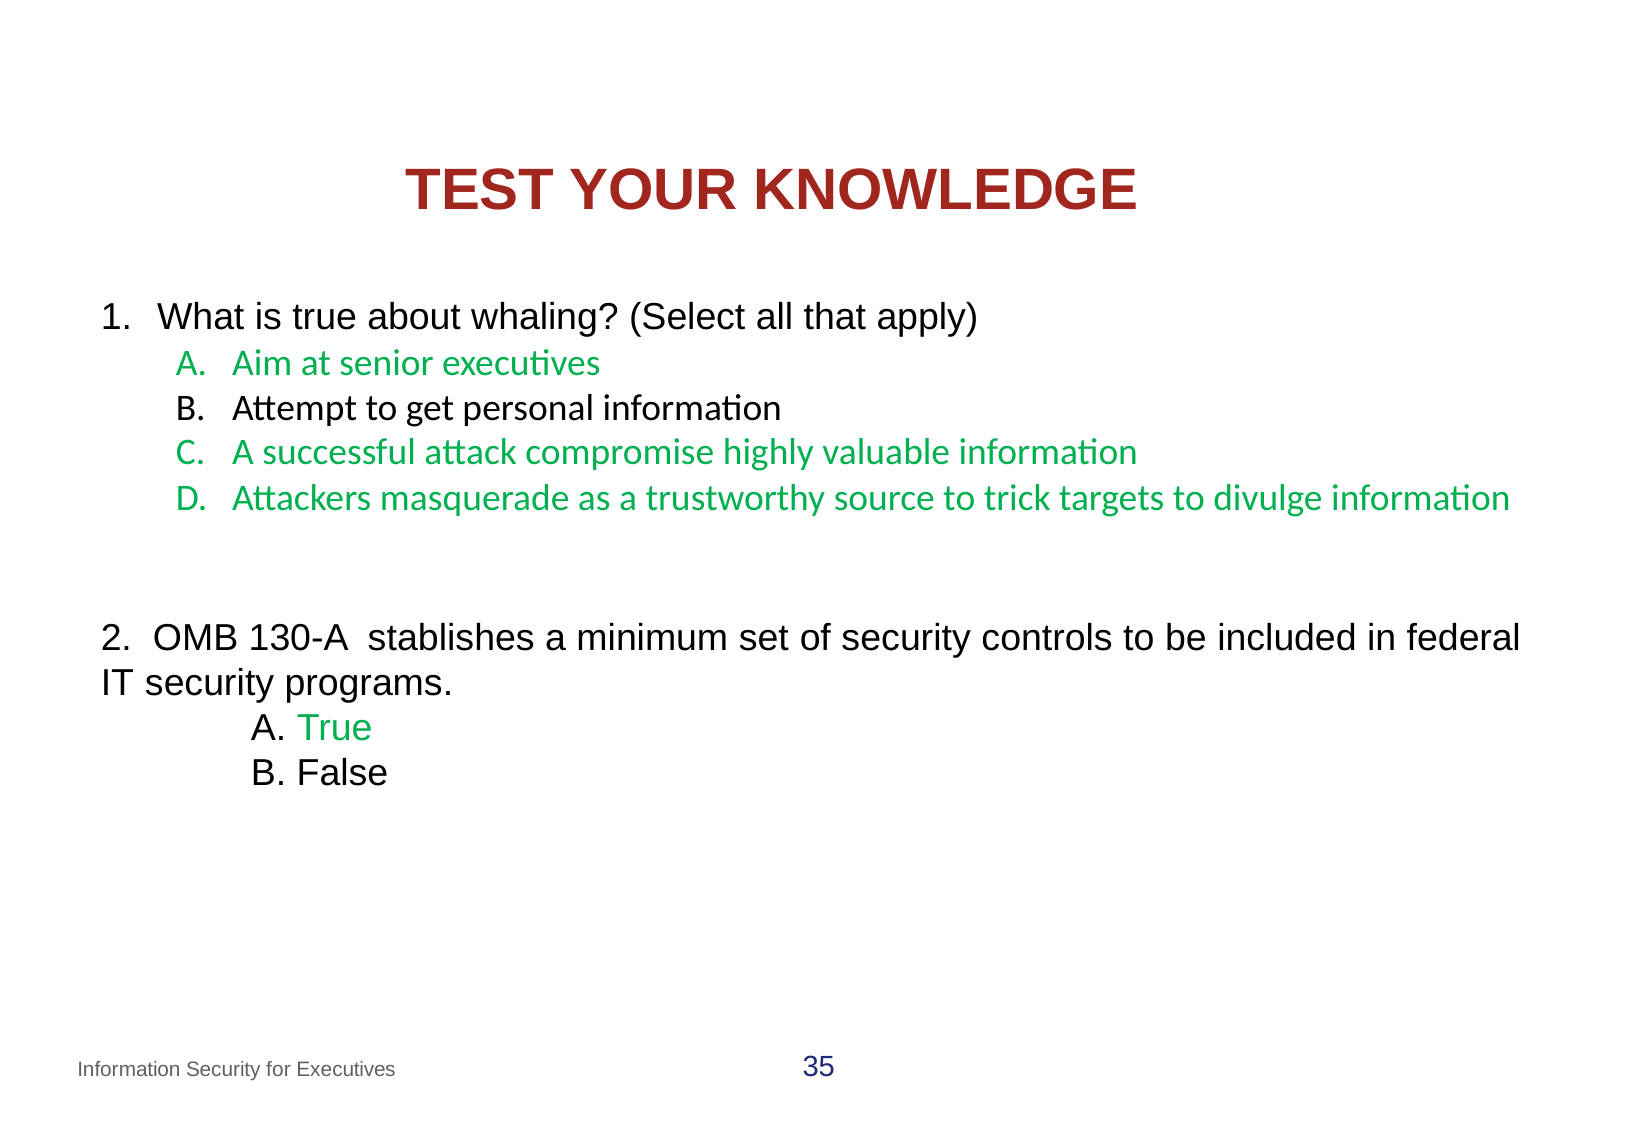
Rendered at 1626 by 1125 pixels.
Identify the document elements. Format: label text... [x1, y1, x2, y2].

footer Information Security for Executives [75, 1055, 400, 1081]
list What is true about whaling? (Select all that apply) Aim at senior executives Attempt to get personal information A successful attack compromise highly valuable information Attackers masquerade as a trustworthy source to trick targets to divulge information [100, 293, 1550, 884]
title TEST YOUR KNOWLEDGE [62, 151, 1563, 293]
slide_number 35 [798, 1047, 840, 1081]
